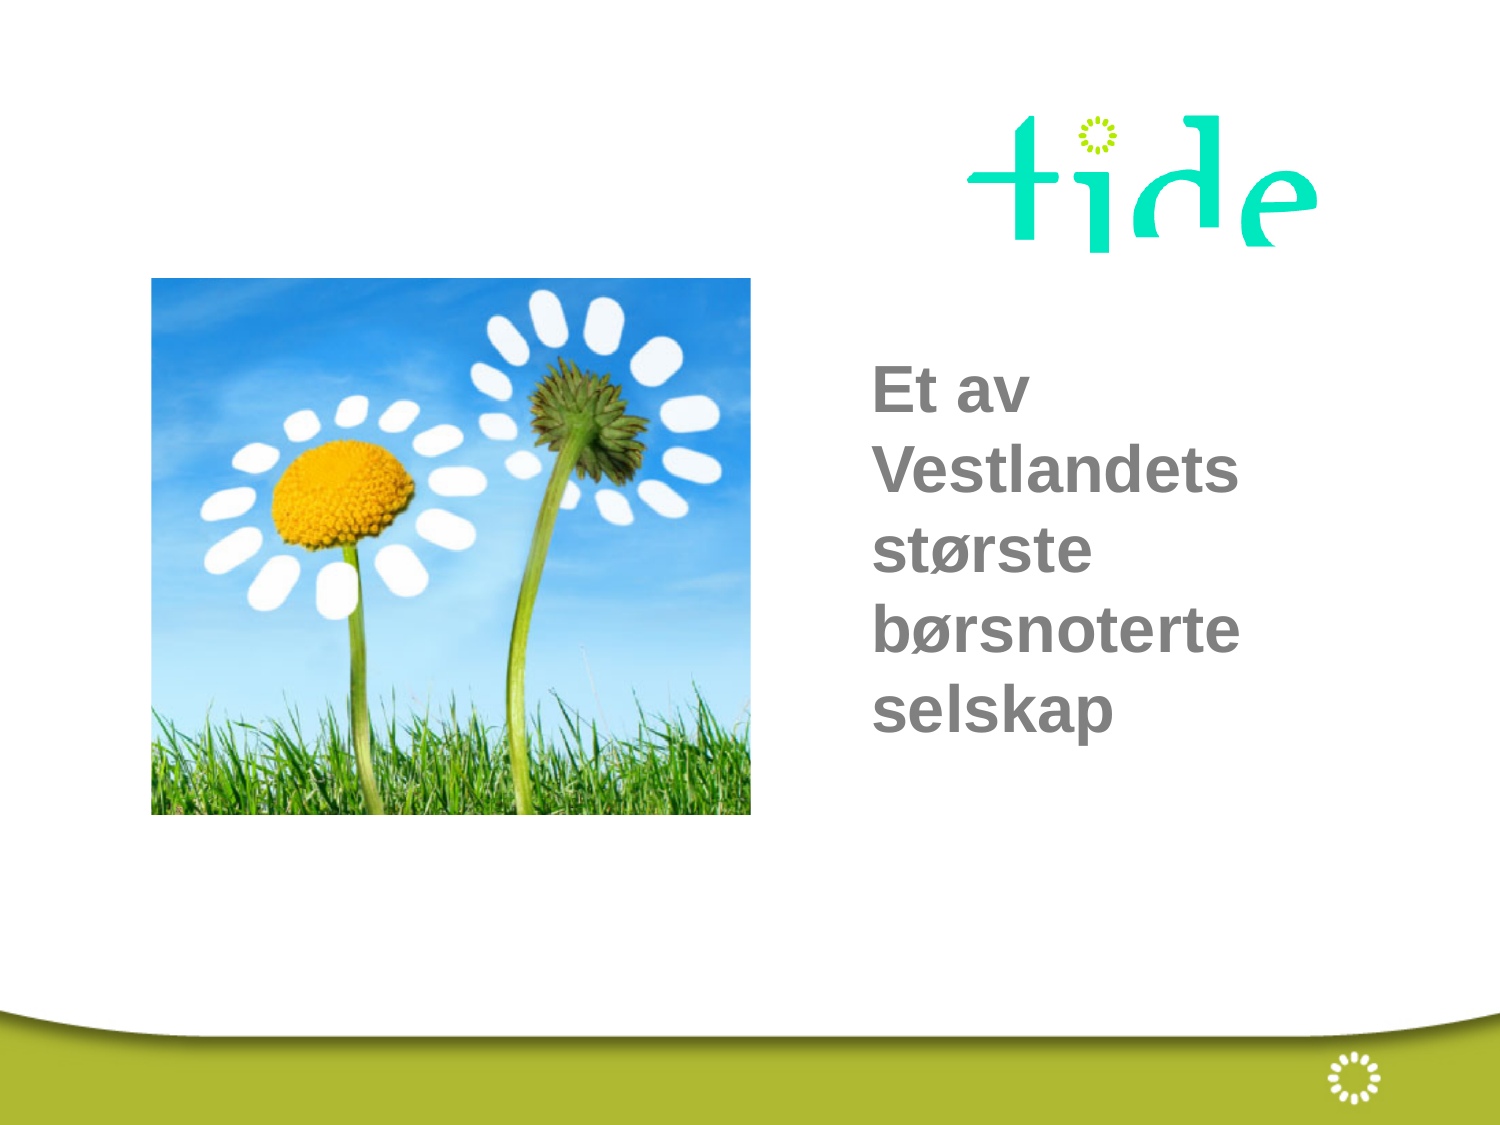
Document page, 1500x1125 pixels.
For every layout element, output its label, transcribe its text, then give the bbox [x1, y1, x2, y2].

text_box Et av Vestlandets største børsnoterte selskap [856, 326, 1471, 811]
picture [0, 0, 1500, 1125]
